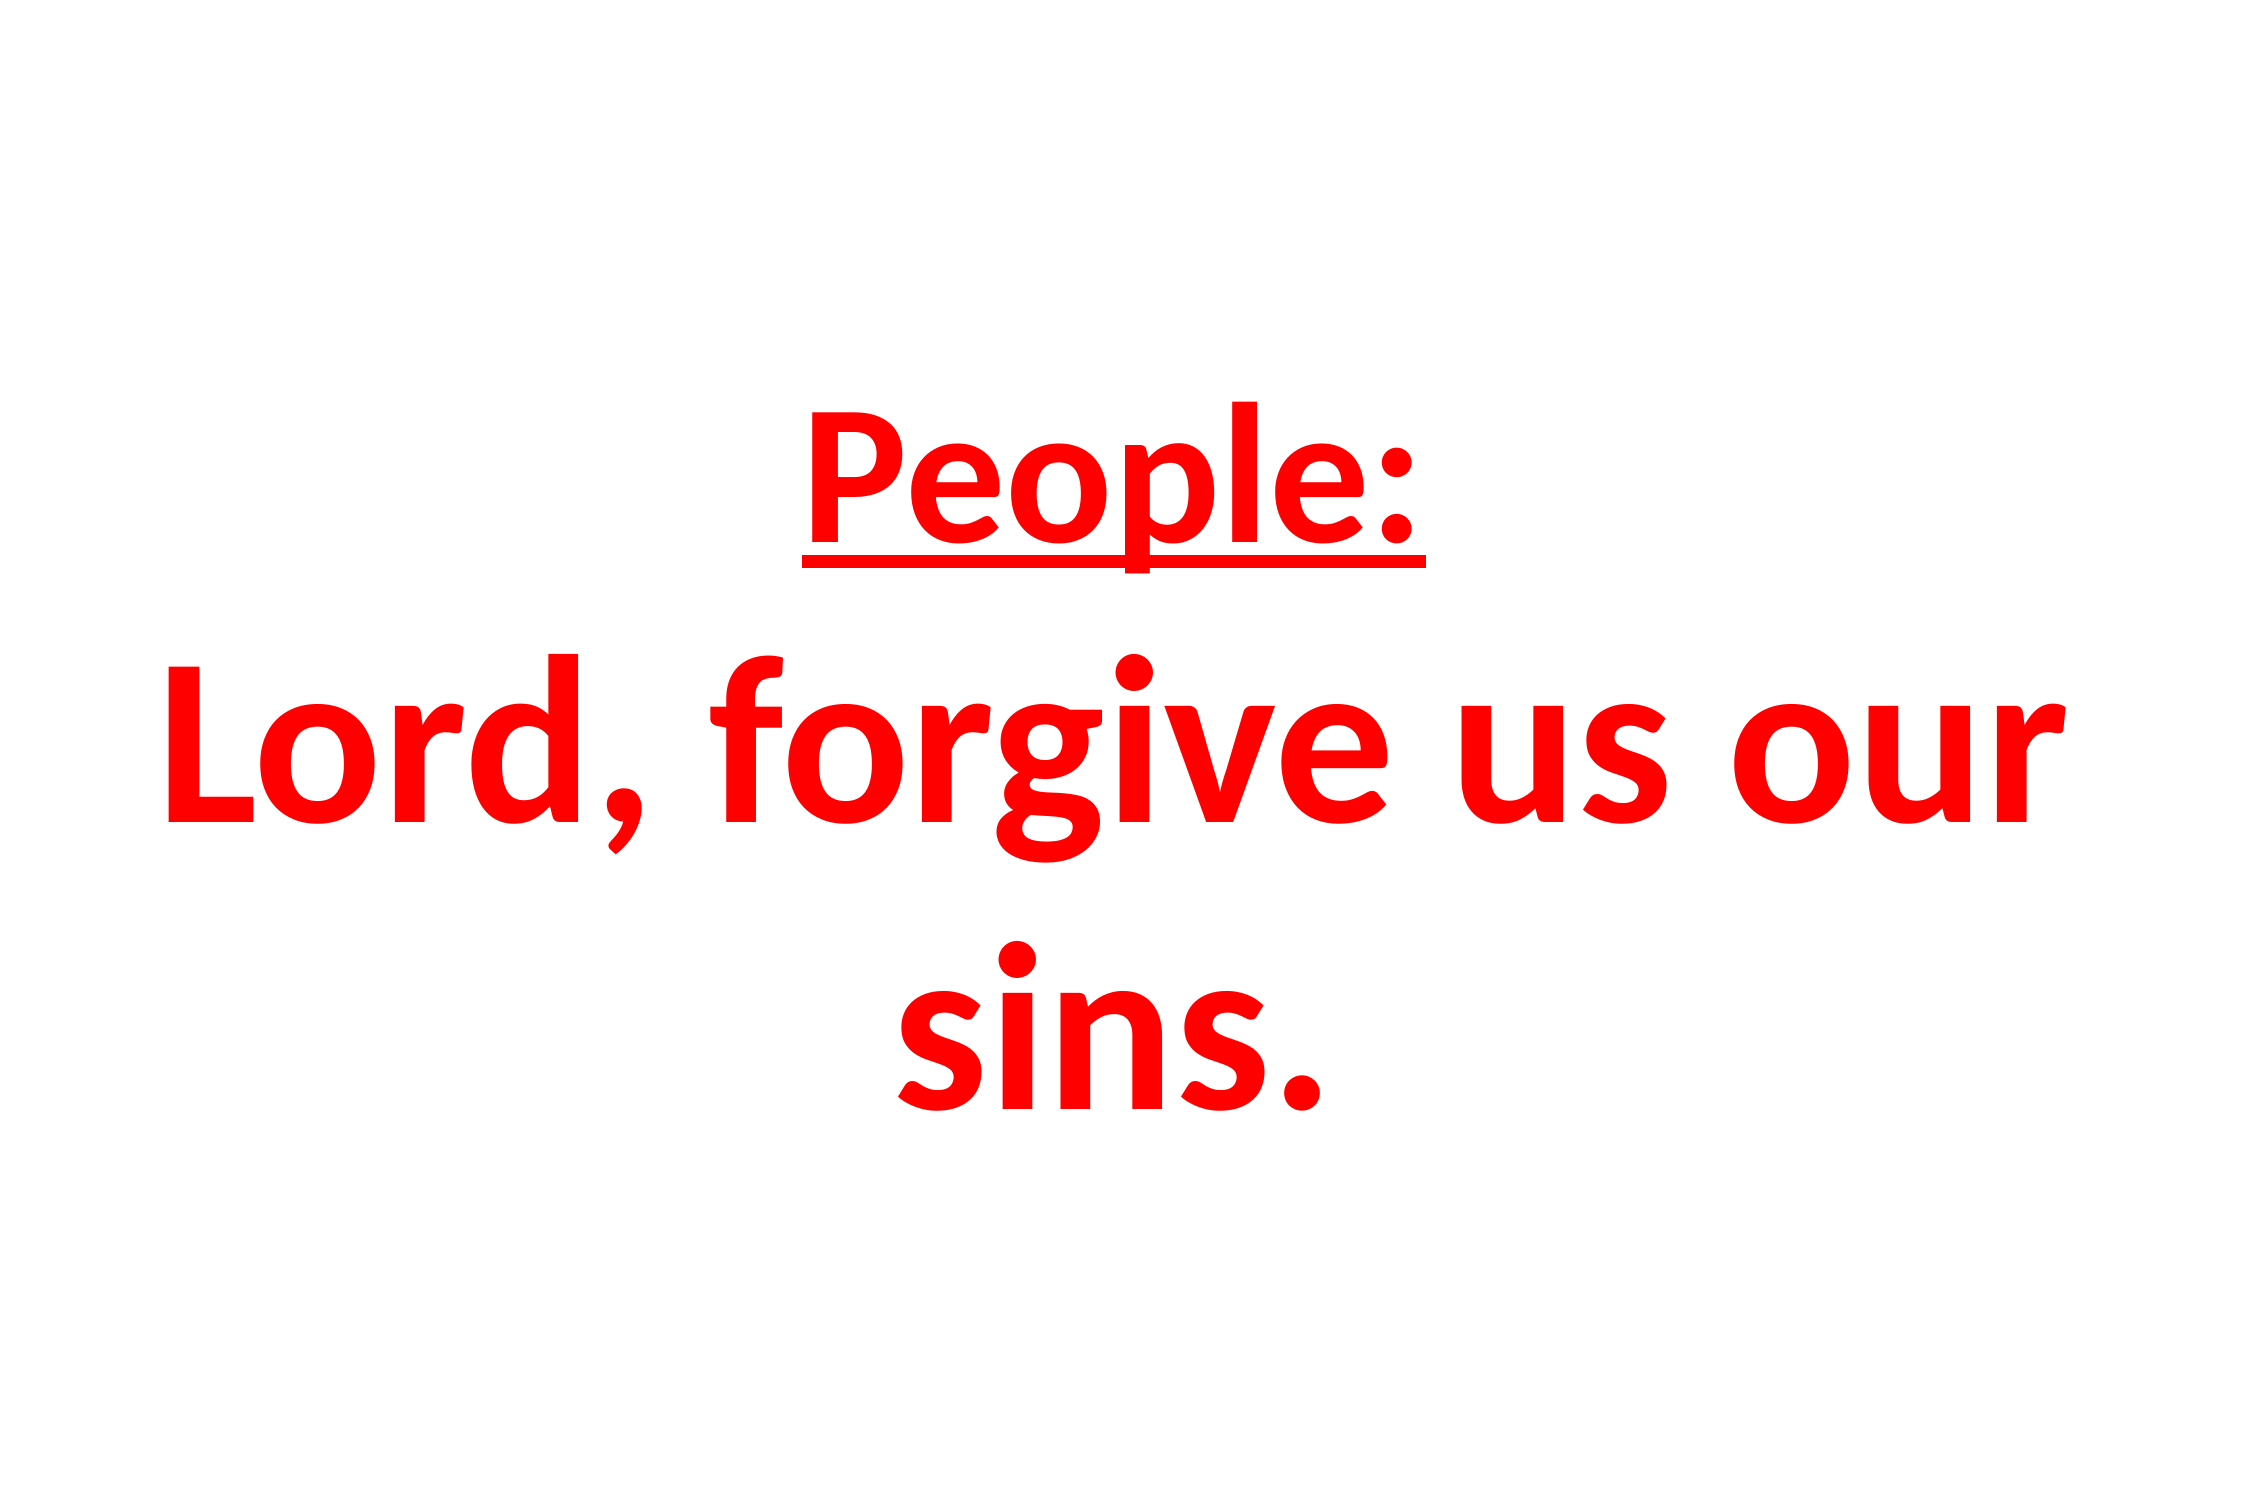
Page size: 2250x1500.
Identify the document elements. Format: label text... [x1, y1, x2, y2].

title People: Lord, forgive us our sins. [46, 116, 2181, 1383]
